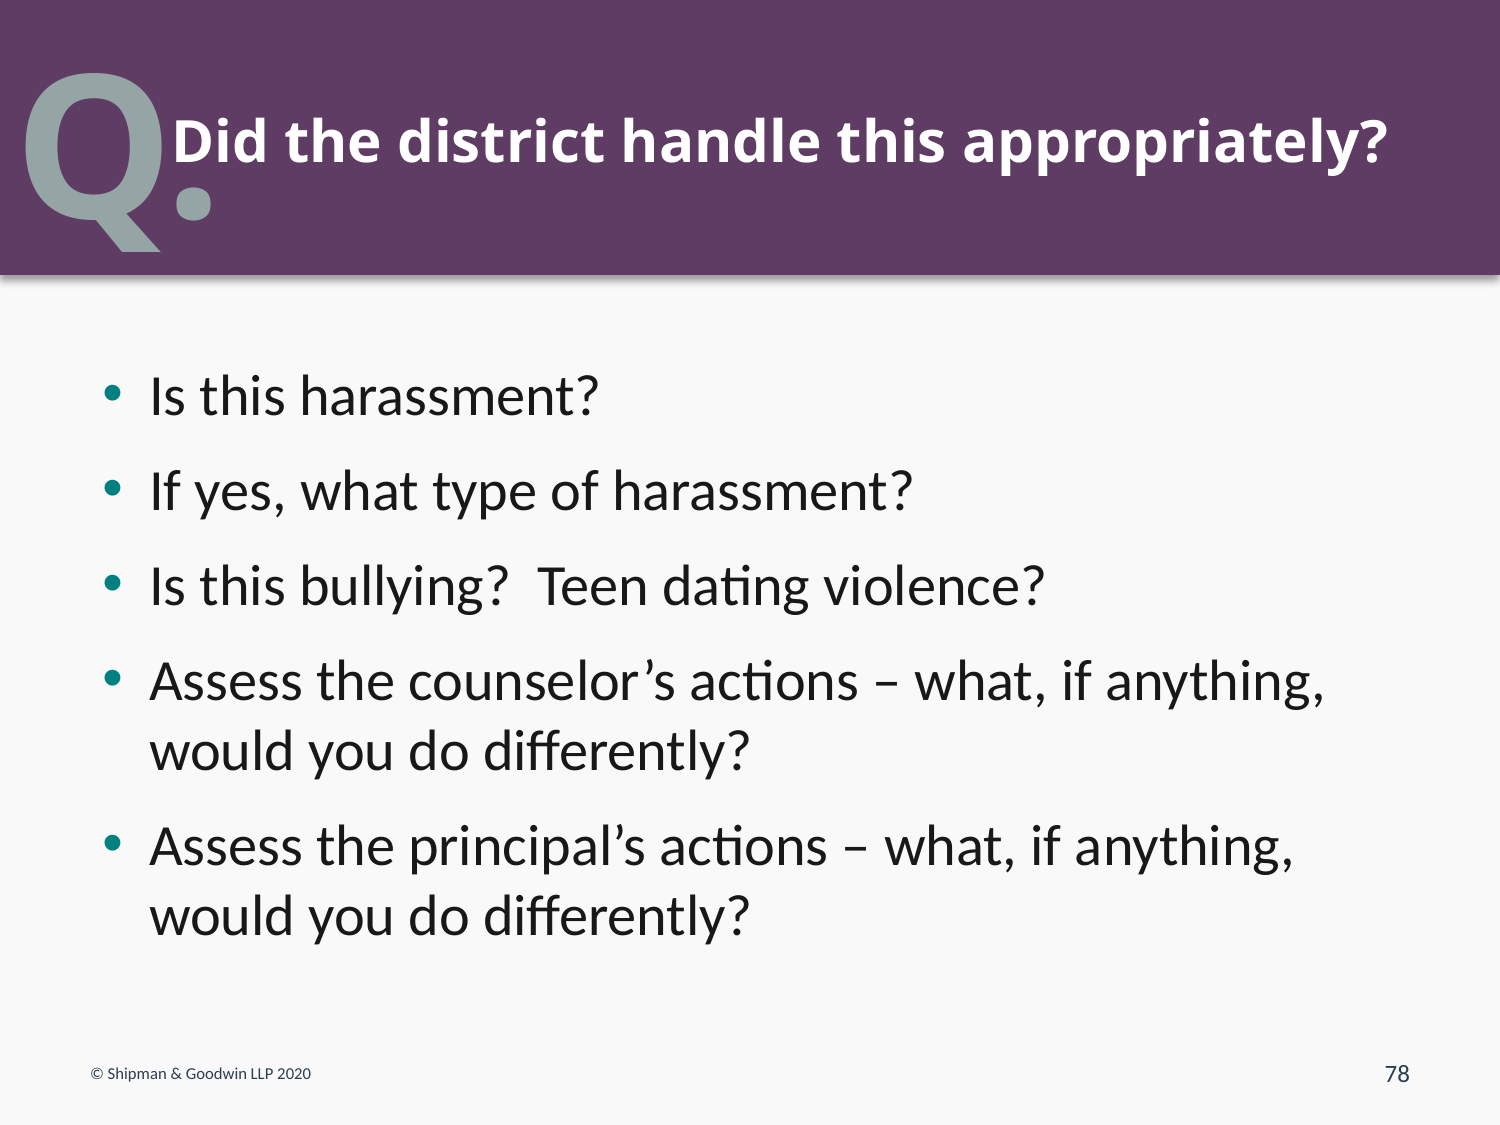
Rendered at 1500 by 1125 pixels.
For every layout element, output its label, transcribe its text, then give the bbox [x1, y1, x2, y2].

slide_number © Shipman & Goodwin LLP 2020 [75, 1042, 575, 1103]
text_box Is this harassment? If yes, what type of harassment? Is this bullying? Teen dating violence? Assess the counselor’s actions – what, if anything, would you do differently? Assess the principal’s actions – what, if anything, would you do differently? [87, 350, 1438, 955]
title Did the district handle this appropriately? [112, 45, 1463, 233]
slide_number 78 [1074, 1042, 1425, 1103]
